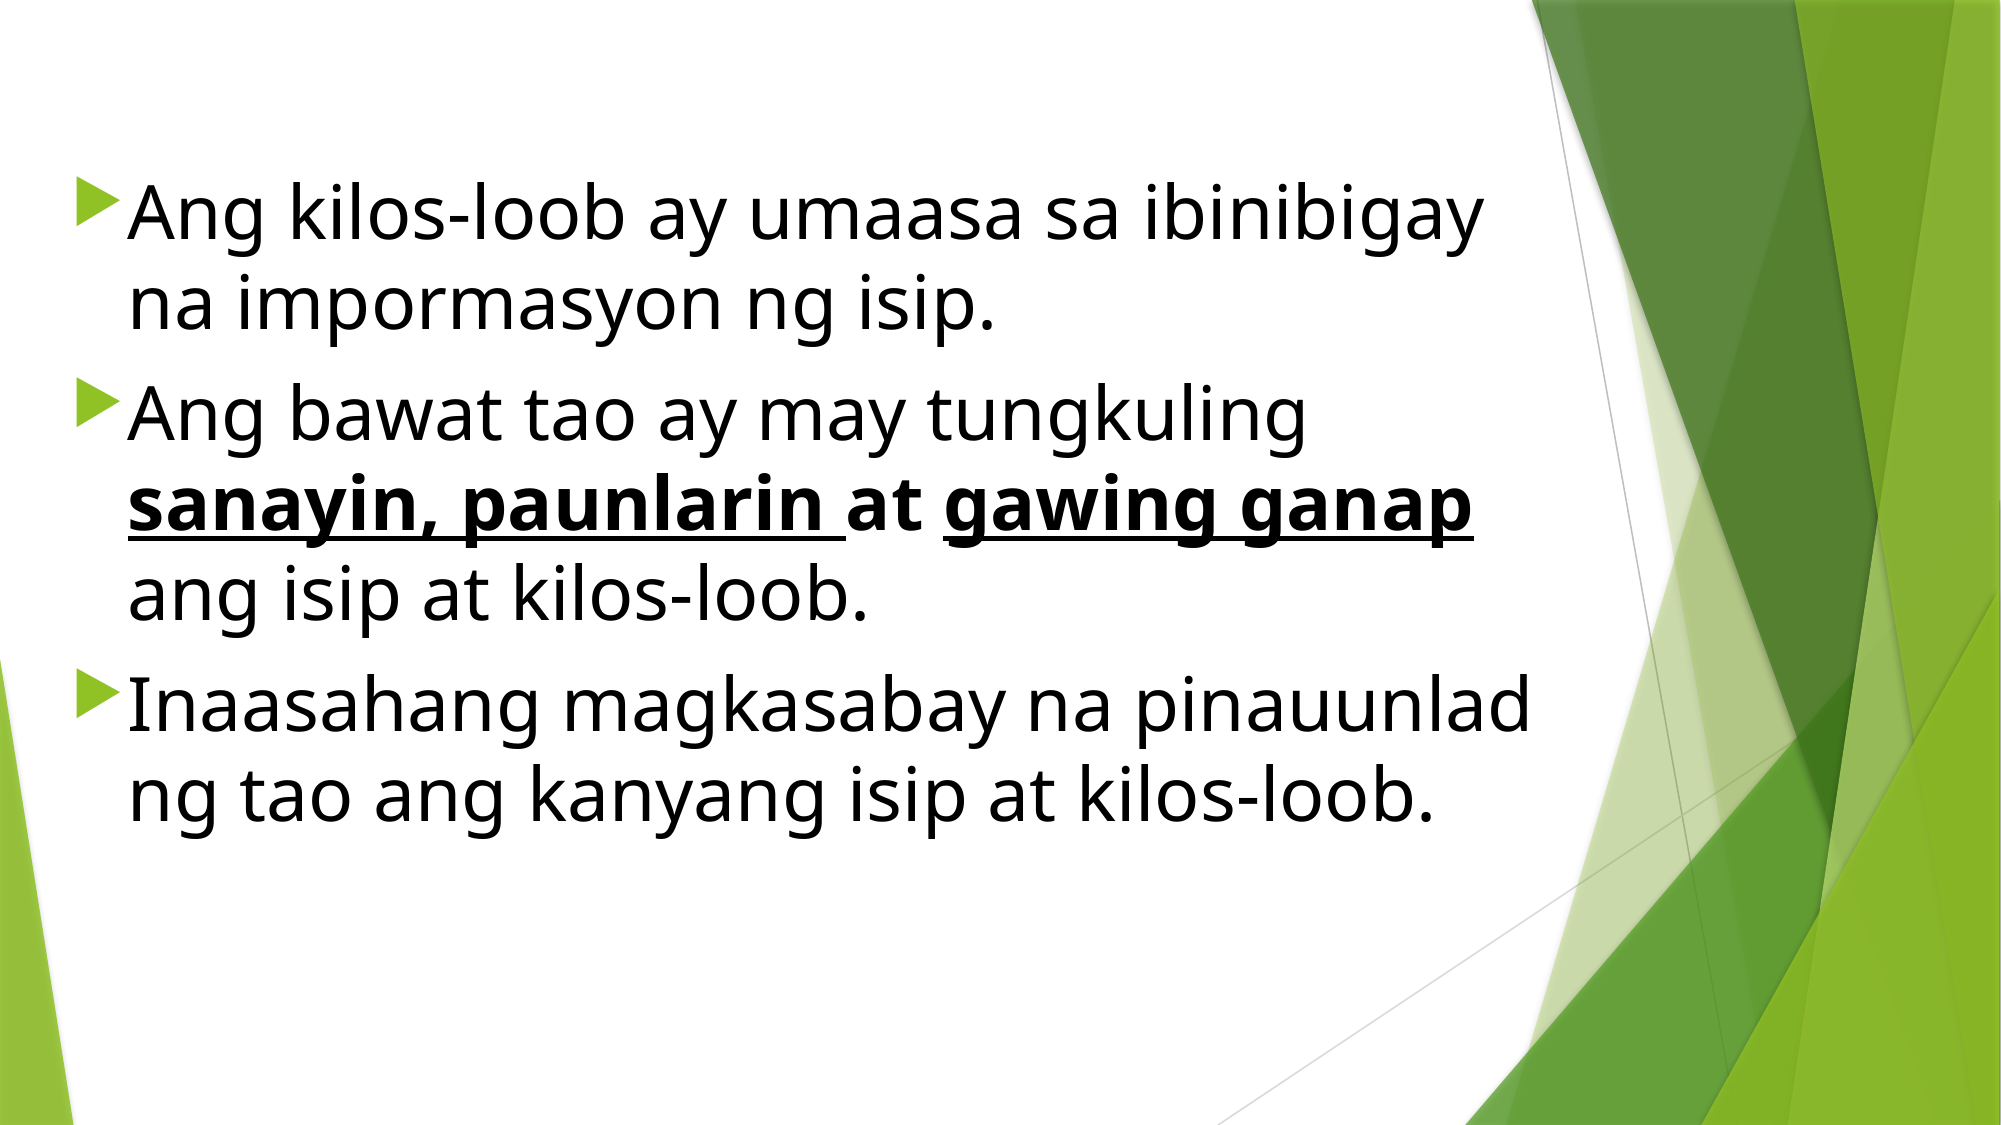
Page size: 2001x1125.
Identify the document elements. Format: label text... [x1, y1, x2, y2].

list Ang kilos-loob ay umaasa sa ibinibigay na impormasyon ng isip. Ang bawat tao ay may tungkuling sanayin, paunlarin at gawing ganap ang isip at kilos-loob. Inaasahang magkasabay na pinauunlad ng tao ang kanyang isip at kilos-loob. [56, 156, 1584, 1015]
